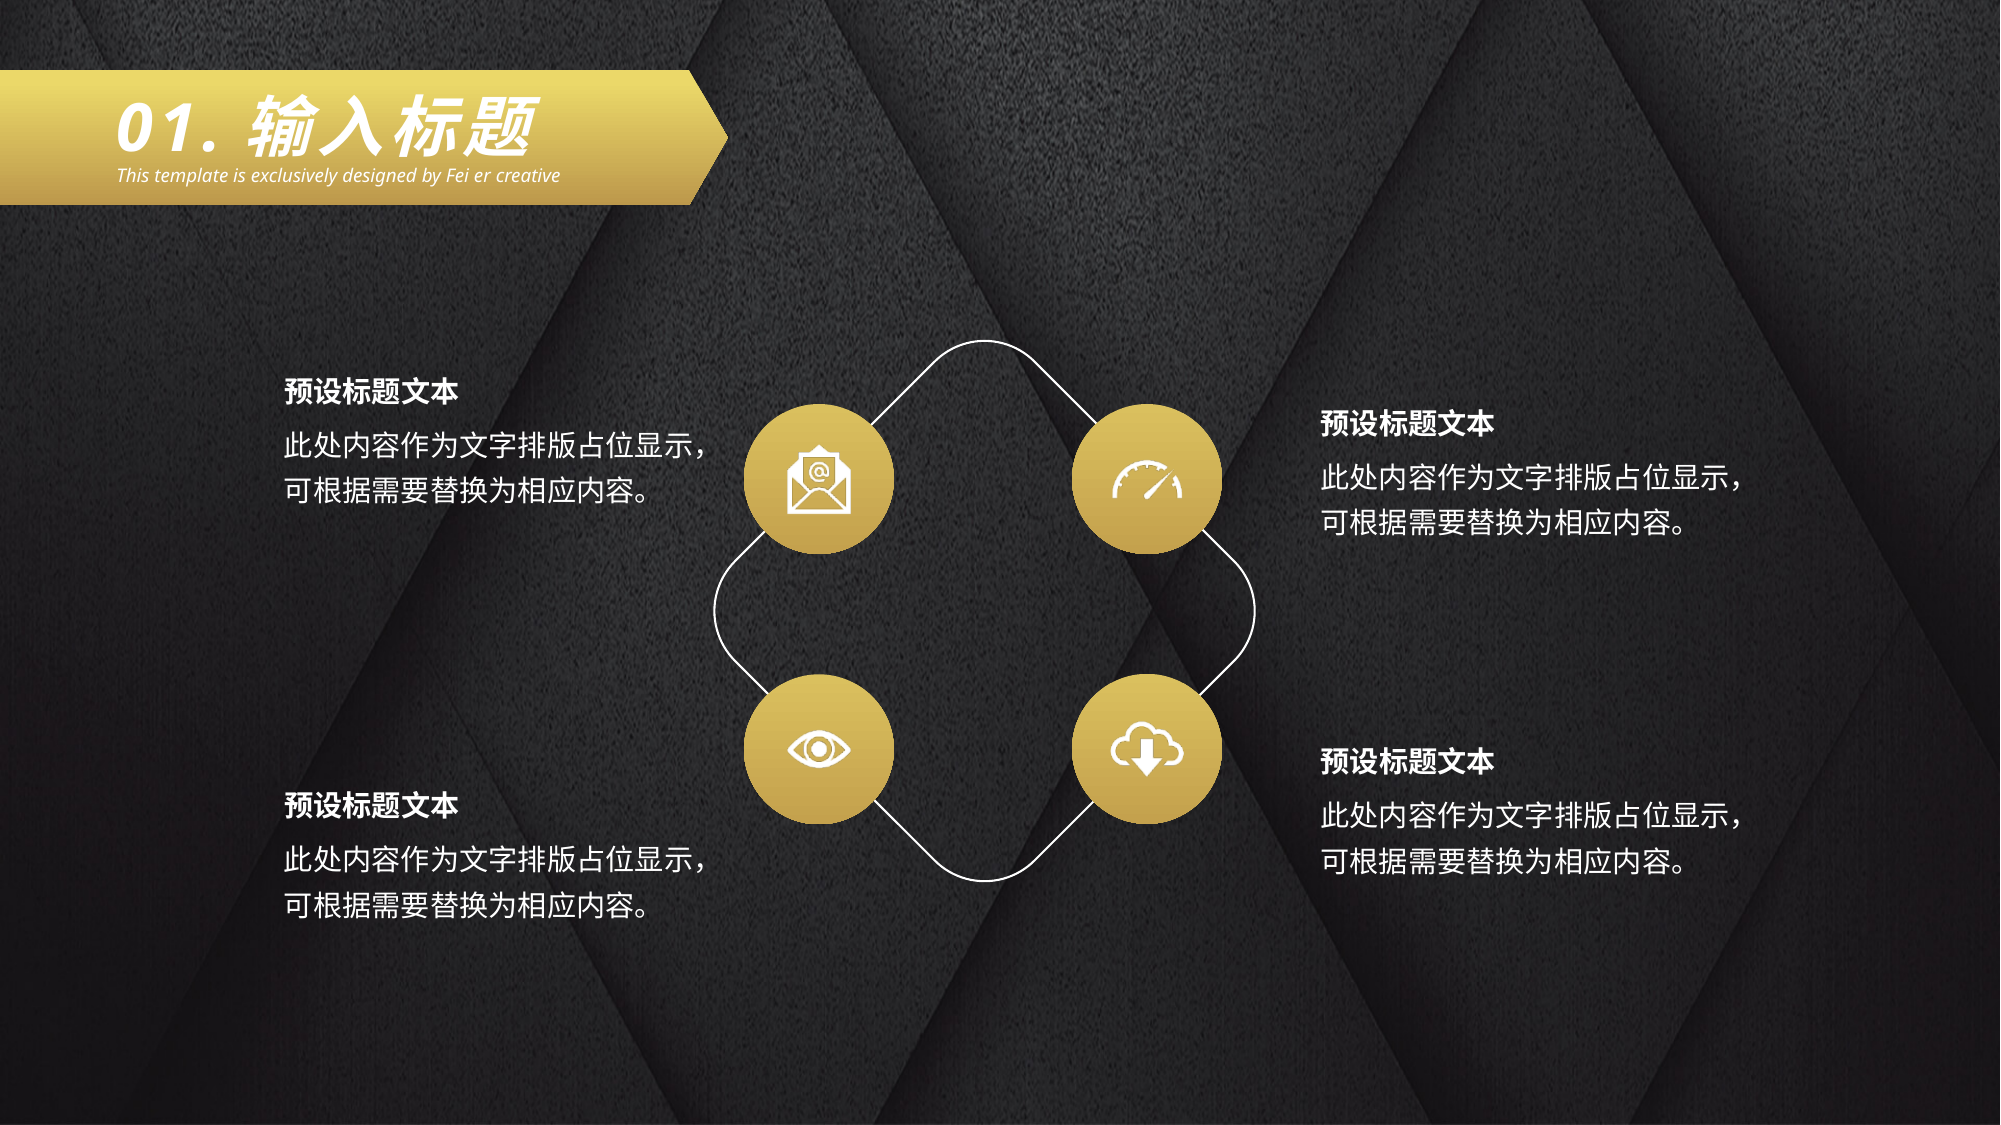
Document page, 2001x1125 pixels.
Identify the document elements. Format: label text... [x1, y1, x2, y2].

text_box 预设标题文本 [1305, 387, 1700, 448]
text_box 预设标题文本 [269, 769, 664, 830]
text_box 此处内容作为文字排版占位显示，可根据需要替换为相应内容。 [1305, 441, 1755, 548]
picture [0, 0, 2000, 1125]
text_box 预设标题文本 [269, 355, 664, 416]
text_box [713, 339, 1256, 883]
text_box [742, 673, 895, 826]
text_box [1070, 672, 1224, 825]
text_box 此处内容作为文字排版占位显示，可根据需要替换为相应内容。 [1305, 779, 1755, 886]
text_box 预设标题文本 [1305, 725, 1700, 786]
text_box [1070, 402, 1224, 556]
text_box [0, 69, 728, 206]
text_box 此处内容作为文字排版占位显示，可根据需要替换为相应内容。 [269, 409, 719, 516]
text_box 此处内容作为文字排版占位显示，可根据需要替换为相应内容。 [269, 823, 719, 930]
text_box [742, 402, 895, 556]
